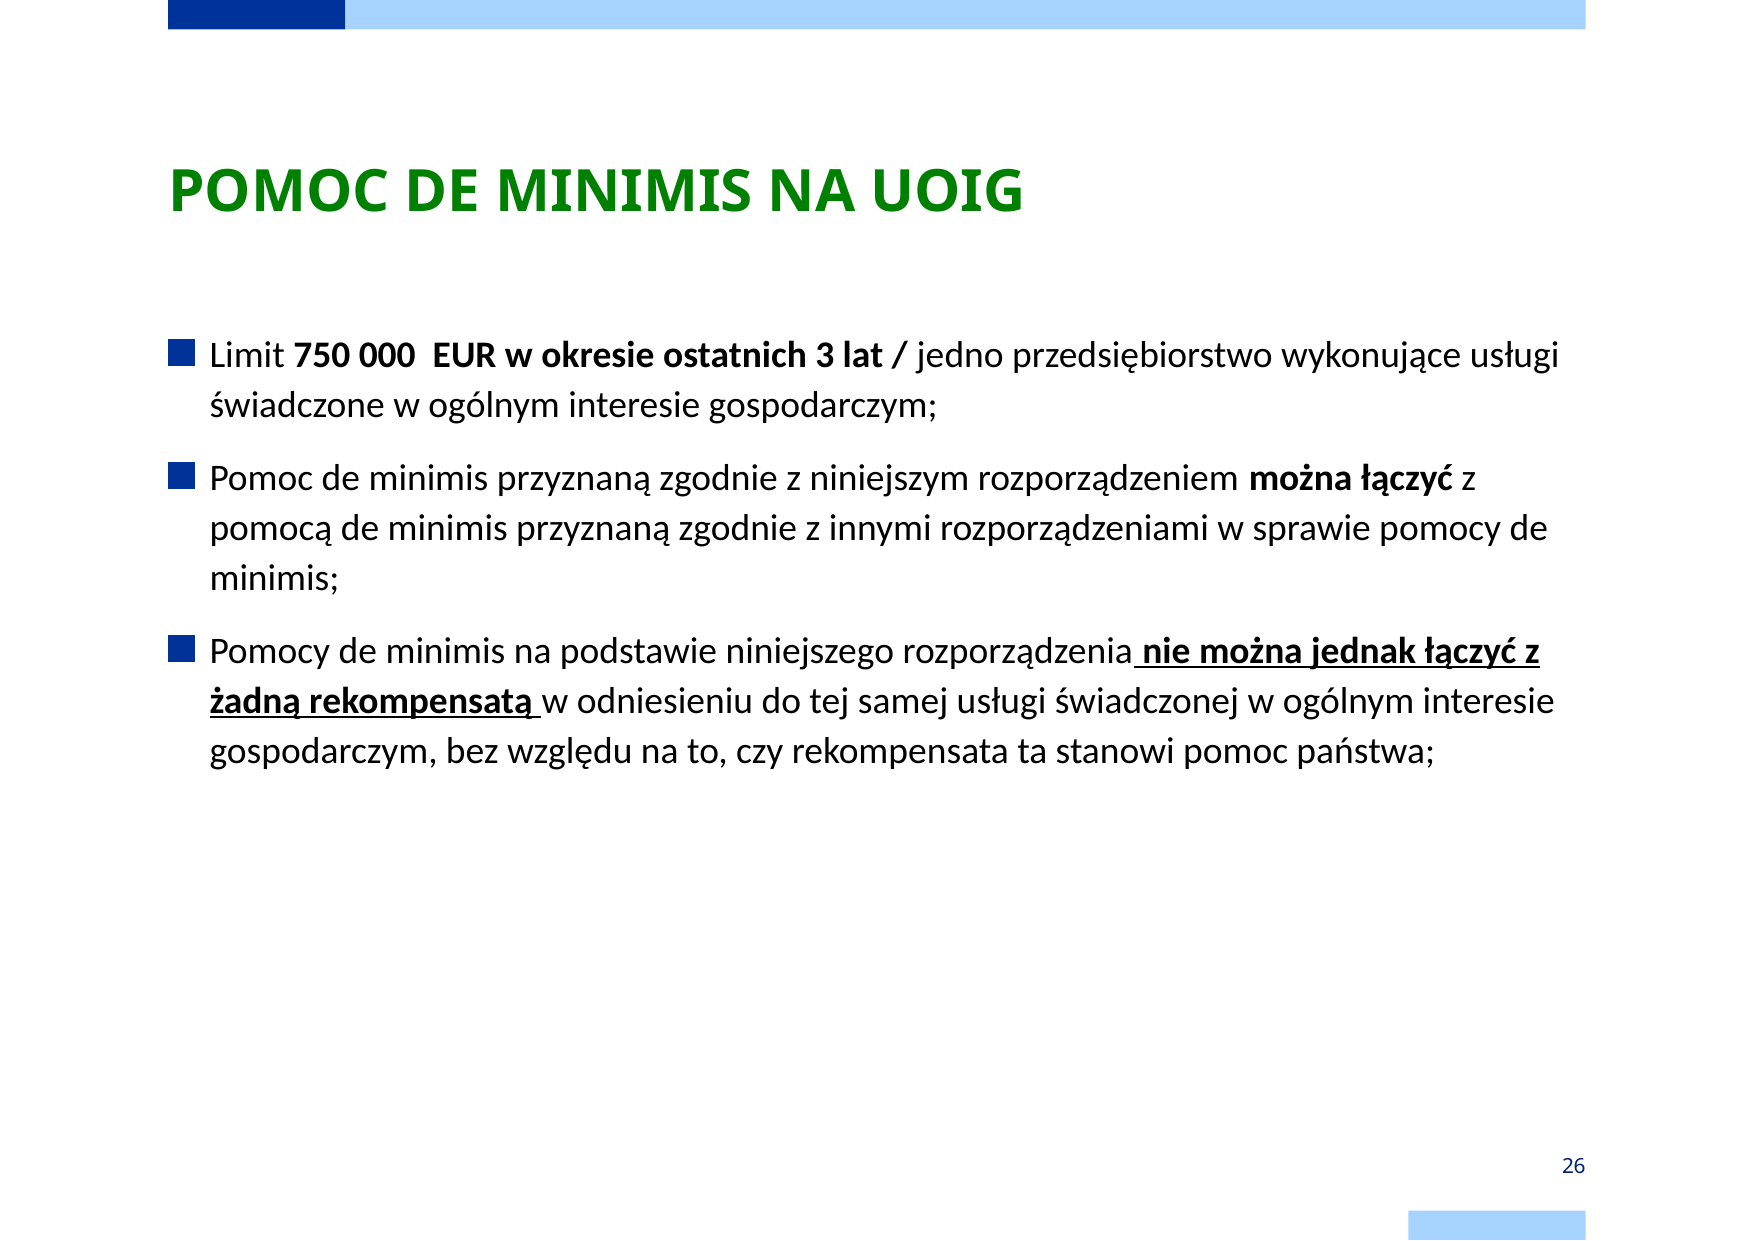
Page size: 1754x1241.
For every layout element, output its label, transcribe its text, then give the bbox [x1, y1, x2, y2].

picture [168, 339, 195, 366]
picture [168, 635, 195, 662]
slide_number 26 [1408, 1151, 1586, 1182]
picture [168, 462, 195, 489]
list Limit 750 000 EUR w okresie ostatnich 3 lat / jedno przedsiębiorstwo wykonujące usługi świadczone w ogólnym interesie gospodarczym; Pomoc de minimis przyznaną zgodnie z niniejszym rozporządzeniem można łączyć z pomocą de minimis przyznaną zgodnie z innymi rozporządzeniami w sprawie pomocy de minimis; Pomocy de minimis na podstawie niniejszego rozporządzenia nie można jednak łączyć z żadną rekompensatą w odniesieniu do tej samej usługi świadczonej w ogólnym interesie gospodarczym, bez względu na to, czy rekompensata ta stanowi pomoc państwa; [168, 324, 1586, 1093]
title POMOC DE MINIMIS NA UOIG [168, 147, 1586, 324]
